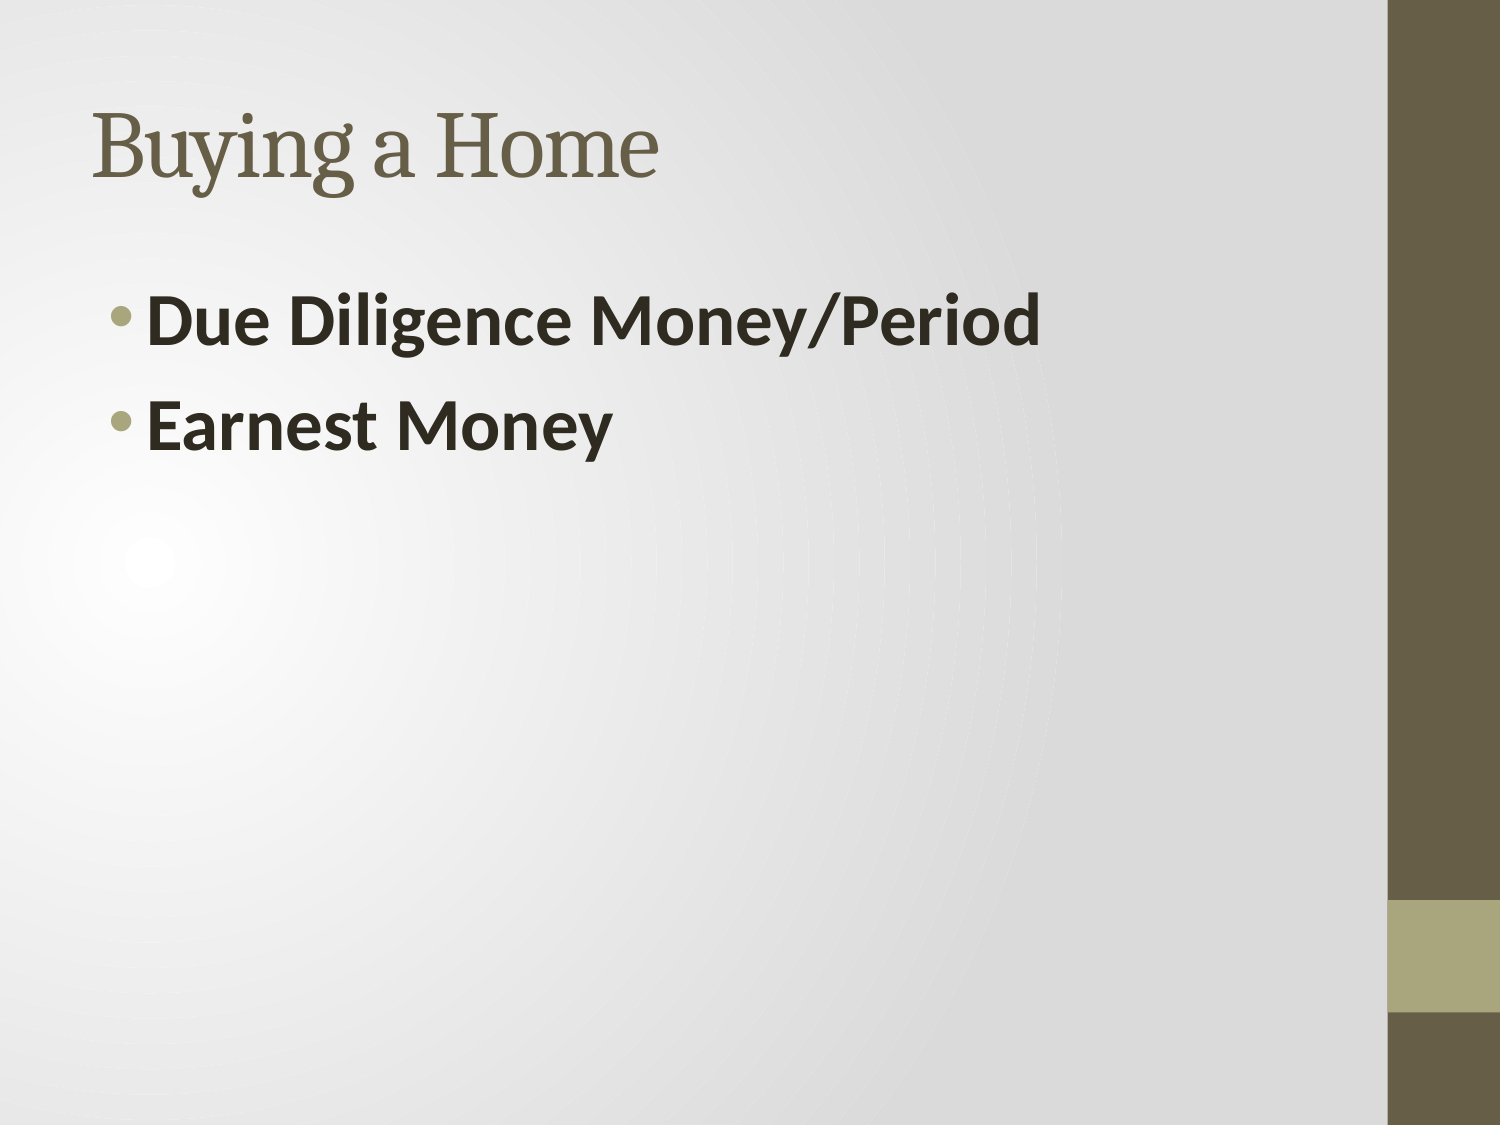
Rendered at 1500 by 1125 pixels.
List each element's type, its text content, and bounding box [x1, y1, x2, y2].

list Due Diligence Money/Period Earnest Money [75, 262, 1325, 1050]
title Buying a Home [75, 45, 1325, 233]
